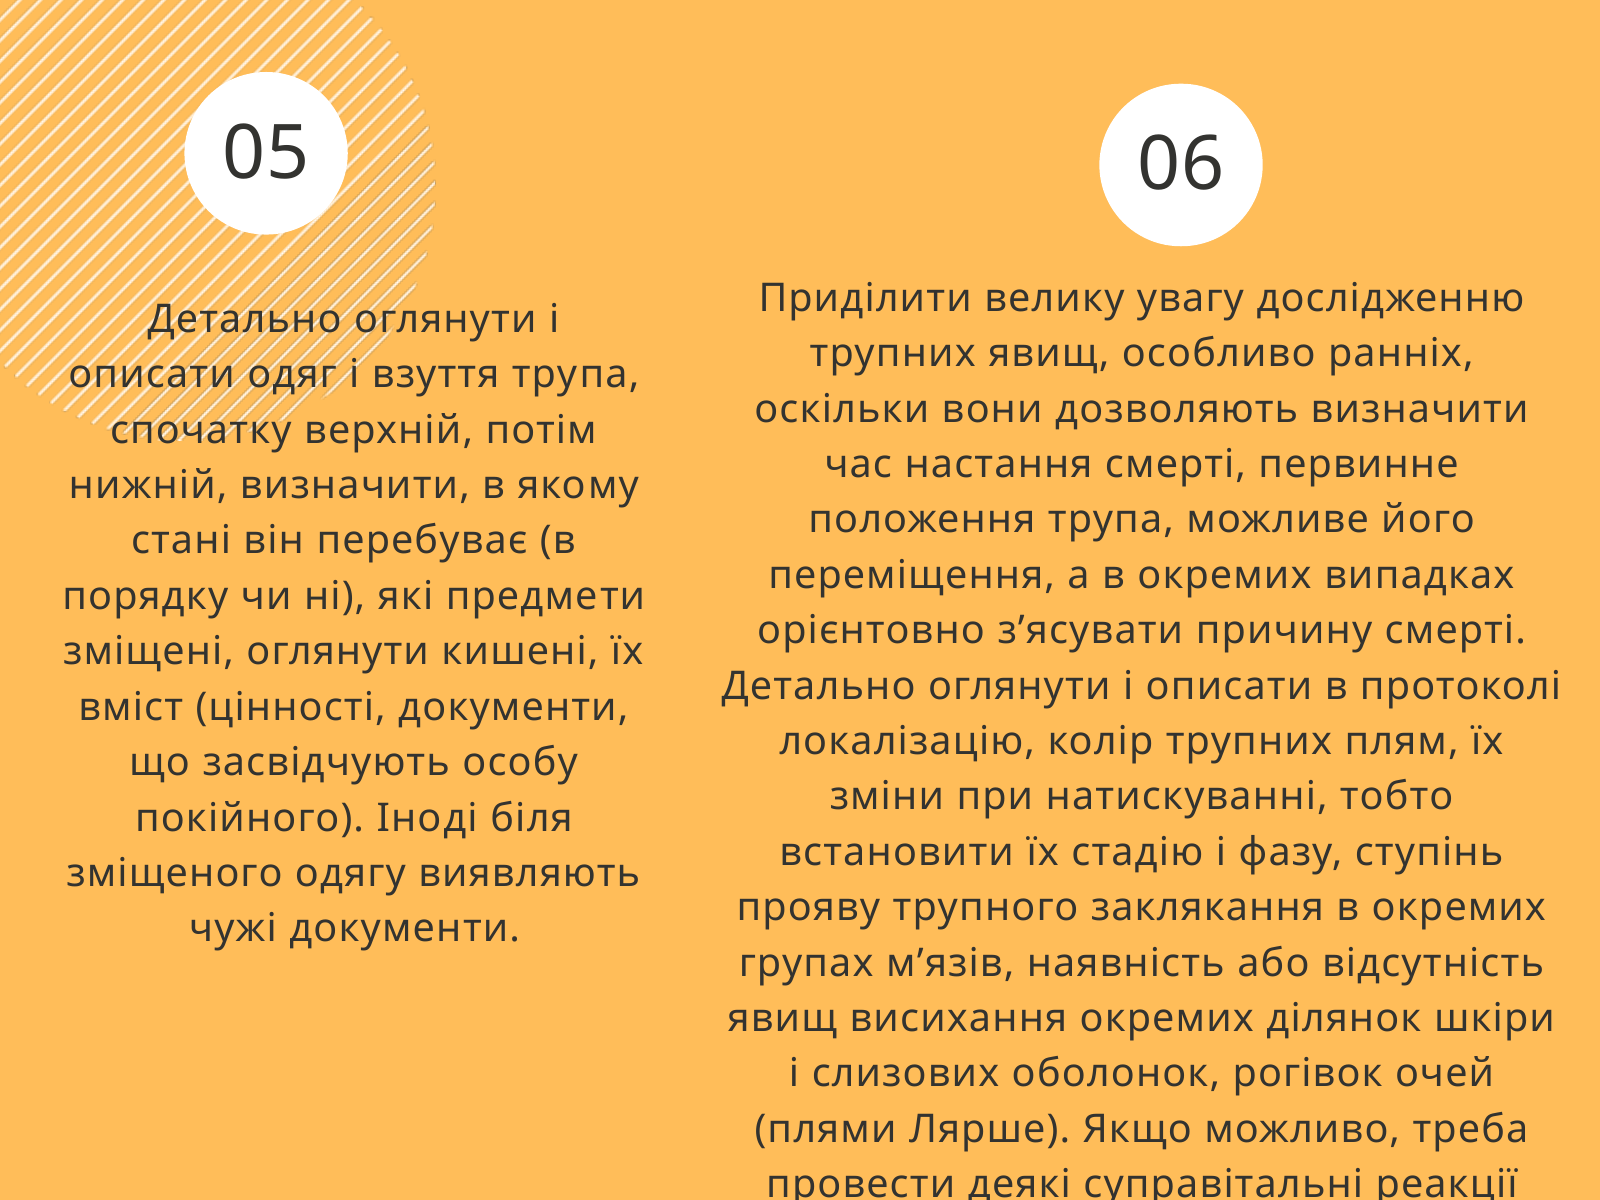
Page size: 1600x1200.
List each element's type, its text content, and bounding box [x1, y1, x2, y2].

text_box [184, 71, 348, 235]
text_box Детально оглянути і описати одяг і взуття тру­па, спочатку верхній, потім нижній, визначити, в яко­му стані він перебуває (в порядку чи ні), які предме­ти зміщені, оглянути кишені, їх вміст (цінності, документи, що засвідчують особу покійного). Іно­ді бі­ля зміщеного одягу виявляють чужі докумен­ти. [59, 284, 650, 950]
text_box Приділити велику увагу дослідженню трупних явищ, особливо ранніх, оскільки вони дозволяють визначити час настання смерті, первинне положення трупа, можливе його переміщення, а в окремих випадках орієнтовно з’ясувати причину смерті. Детально оглянути і описати в протоколі локалізацію, колір трупних плям, їх зміни при натискуванні, тобто встановити їх стадію і фазу, ступінь прояву трупного заклякання в окремих групах м’язів, наявність або відсутність явищ висихання окремих ділянок шкіри і слизових оболонок, рогівок очей (плями Лярше). Якщо можливо, треба провести деякі суправітальні реакції [717, 263, 1569, 1200]
picture [0, 0, 439, 441]
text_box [1099, 83, 1263, 247]
